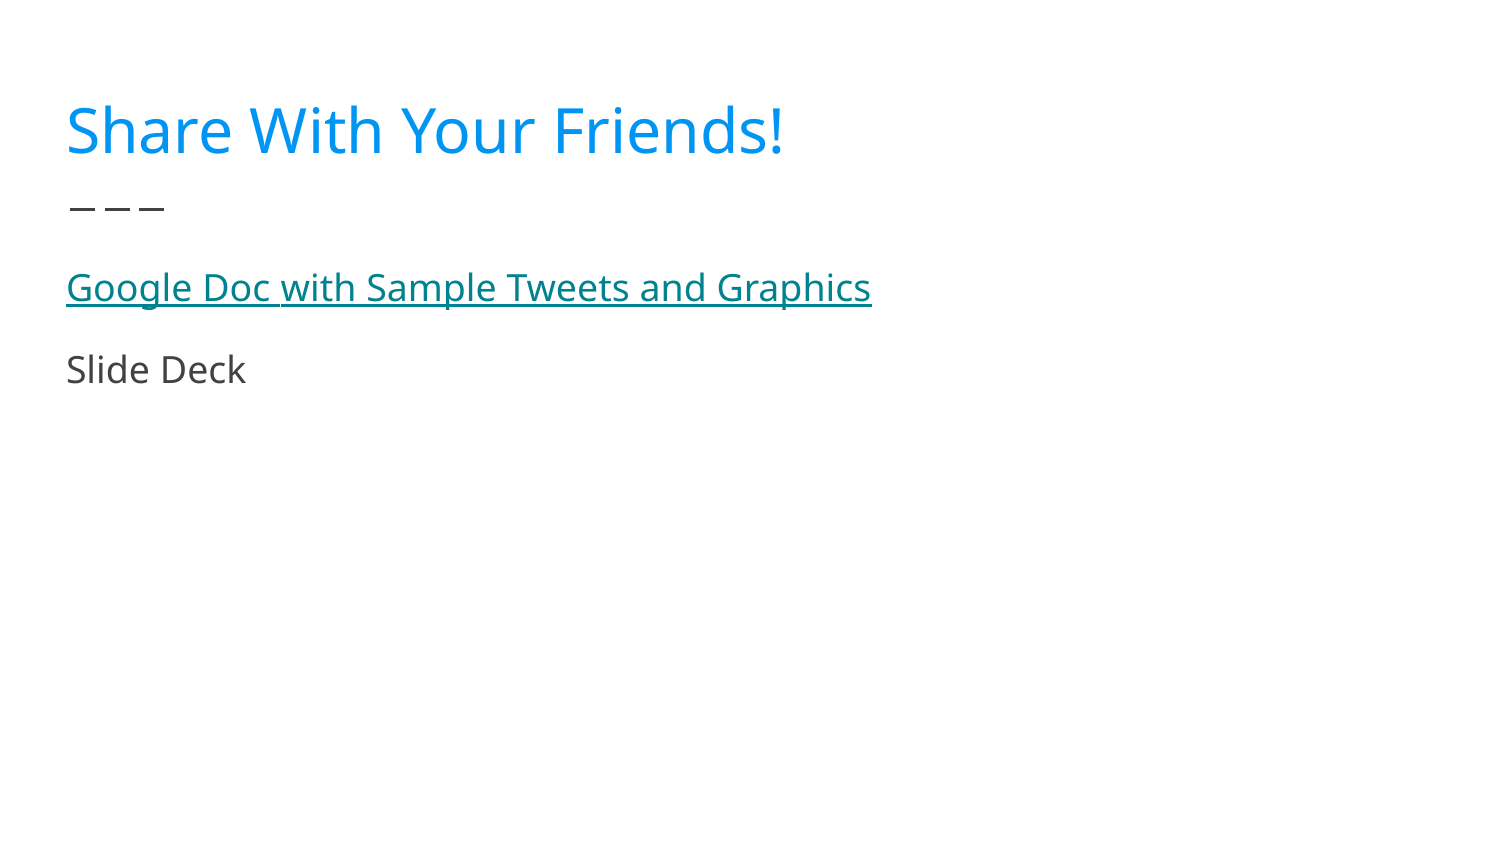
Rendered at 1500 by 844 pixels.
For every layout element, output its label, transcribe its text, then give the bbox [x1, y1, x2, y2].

list Google Doc with Sample Tweets and Graphics Slide Deck [51, 240, 1449, 750]
title Share With Your Friends! [51, 61, 1449, 182]
